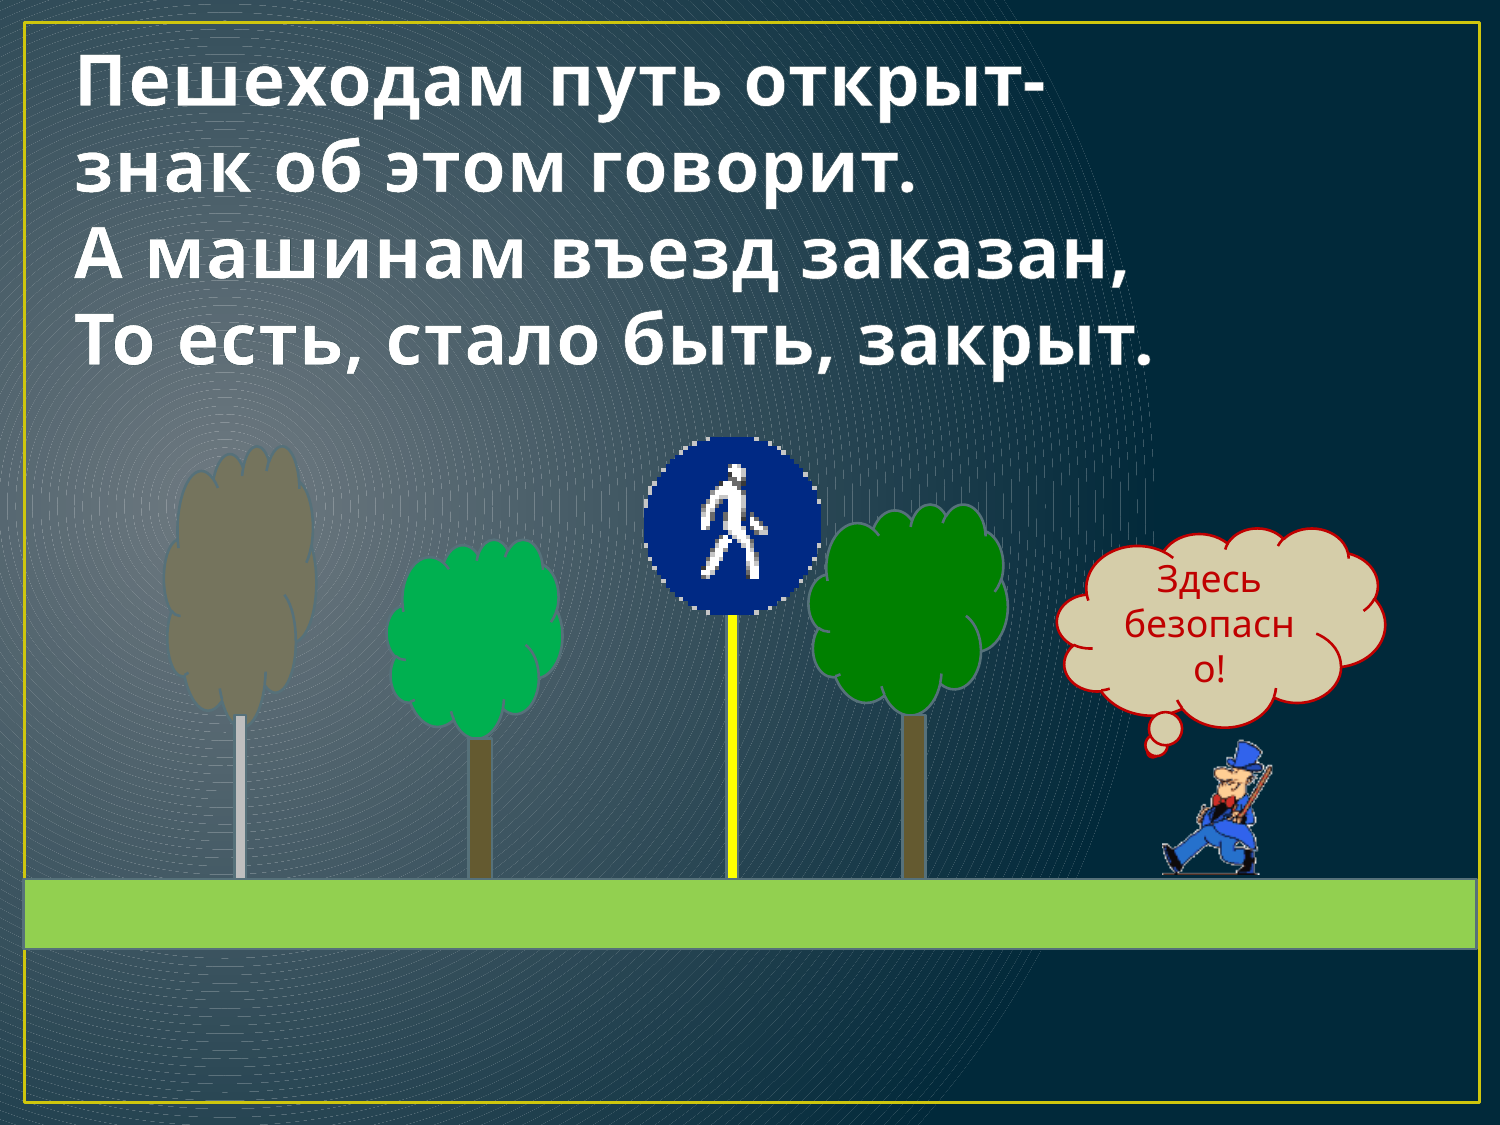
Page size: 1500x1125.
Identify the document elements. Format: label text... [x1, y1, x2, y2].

title Пешеходам путь открыт- знак об этом говорит. А машинам въезд заказан, То есть, стало быть, закрыт. [58, 23, 1409, 387]
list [1161, 726, 1285, 876]
text_box [233, 714, 247, 880]
text_box [725, 627, 739, 880]
text_box [811, 503, 1010, 715]
text_box [467, 737, 493, 880]
text_box [162, 444, 318, 728]
text_box [901, 714, 927, 880]
picture [644, 433, 826, 616]
text_box [22, 878, 1478, 950]
text_box [385, 538, 564, 738]
text_box Здесь безопасно! [1055, 527, 1387, 759]
